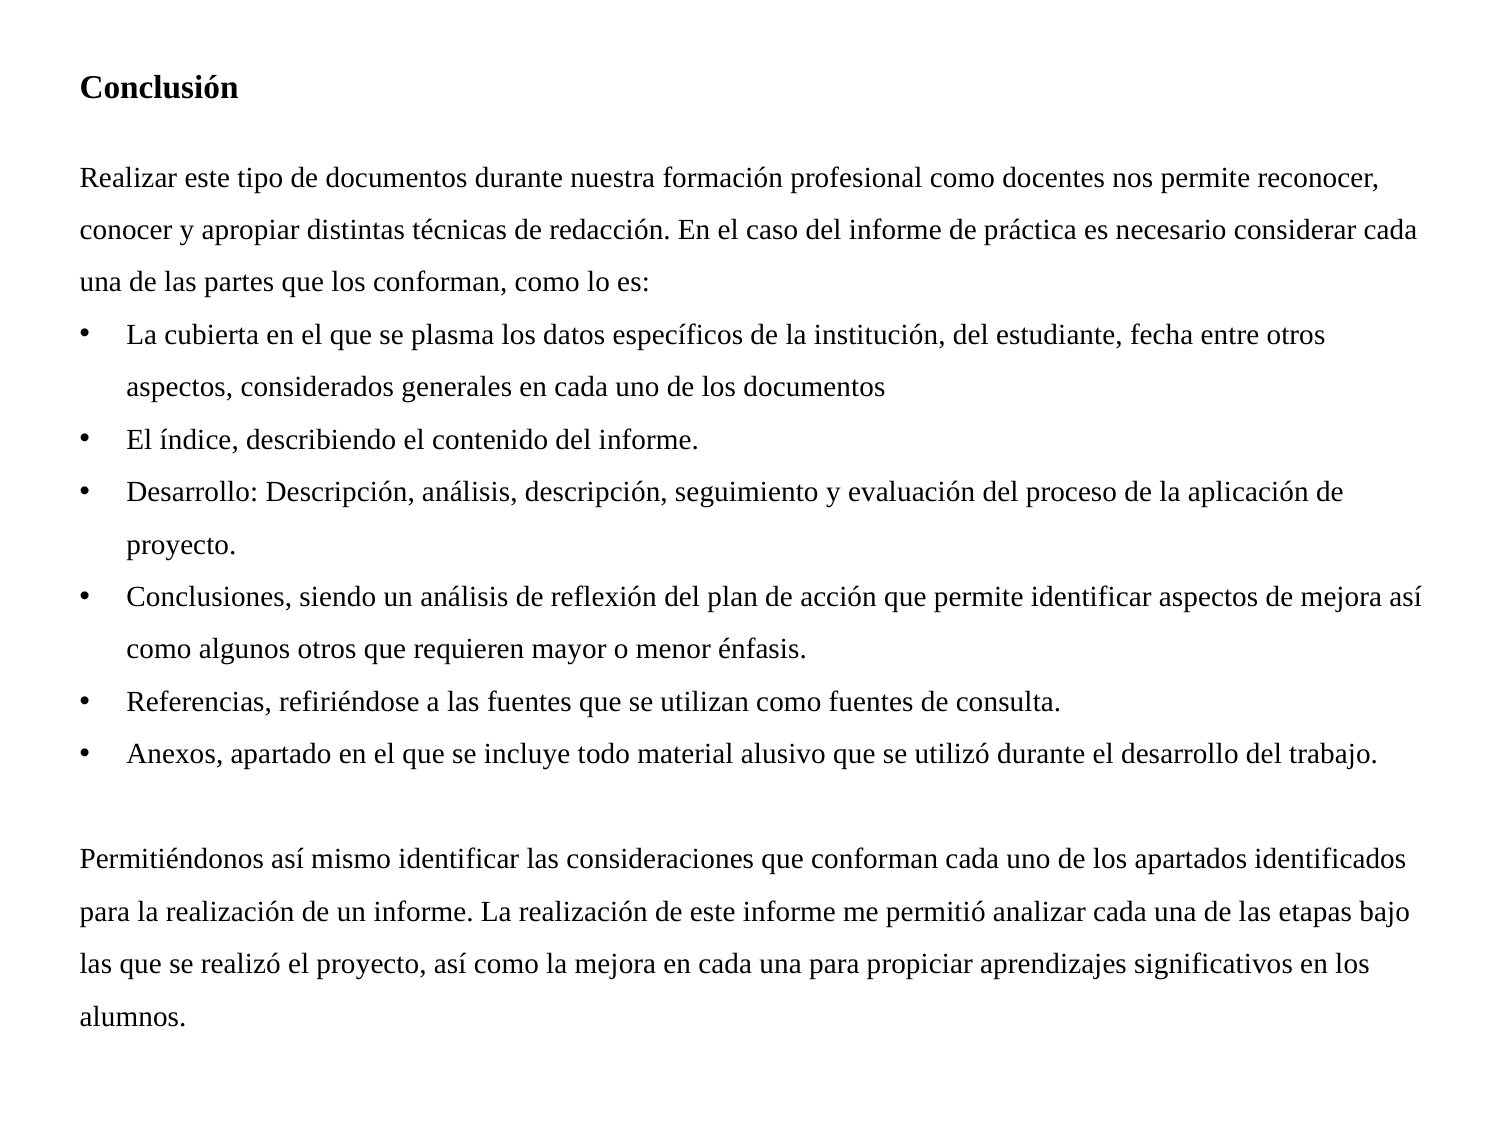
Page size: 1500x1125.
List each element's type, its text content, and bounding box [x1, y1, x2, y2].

text_box Conclusión Realizar este tipo de documentos durante nuestra formación profesional como docentes nos permite reconocer, conocer y apropiar distintas técnicas de redacción. En el caso del informe de práctica es necesario considerar cada una de las partes que los conforman, como lo es: La cubierta en el que se plasma los datos específicos de la institución, del estudiante, fecha entre otros aspectos, considerados generales en cada uno de los documentos El índice, describiendo el contenido del informe. Desarrollo: Descripción, análisis, descripción, seguimiento y evaluación del proceso de la aplicación de proyecto. Conclusiones, siendo un análisis de reflexión del plan de acción que permite identificar aspectos de mejora así como algunos otros que requieren mayor o menor énfasis. Referencias, refiriéndose a las fuentes que se utilizan como fuentes de consulta. Anexos, apartado en el que se incluye todo material alusivo que se utilizó durante el desarrollo del trabajo. Permitiéndonos así mismo identificar las consideraciones que conforman cada uno de los apartados identificados para la realización de un informe. La realización de este informe me permitió analizar cada una de las etapas bajo las que se realizó el proyecto, así como la mejora en cada una para propiciar aprendizajes significativos en los alumnos. [64, 58, 1447, 1040]
